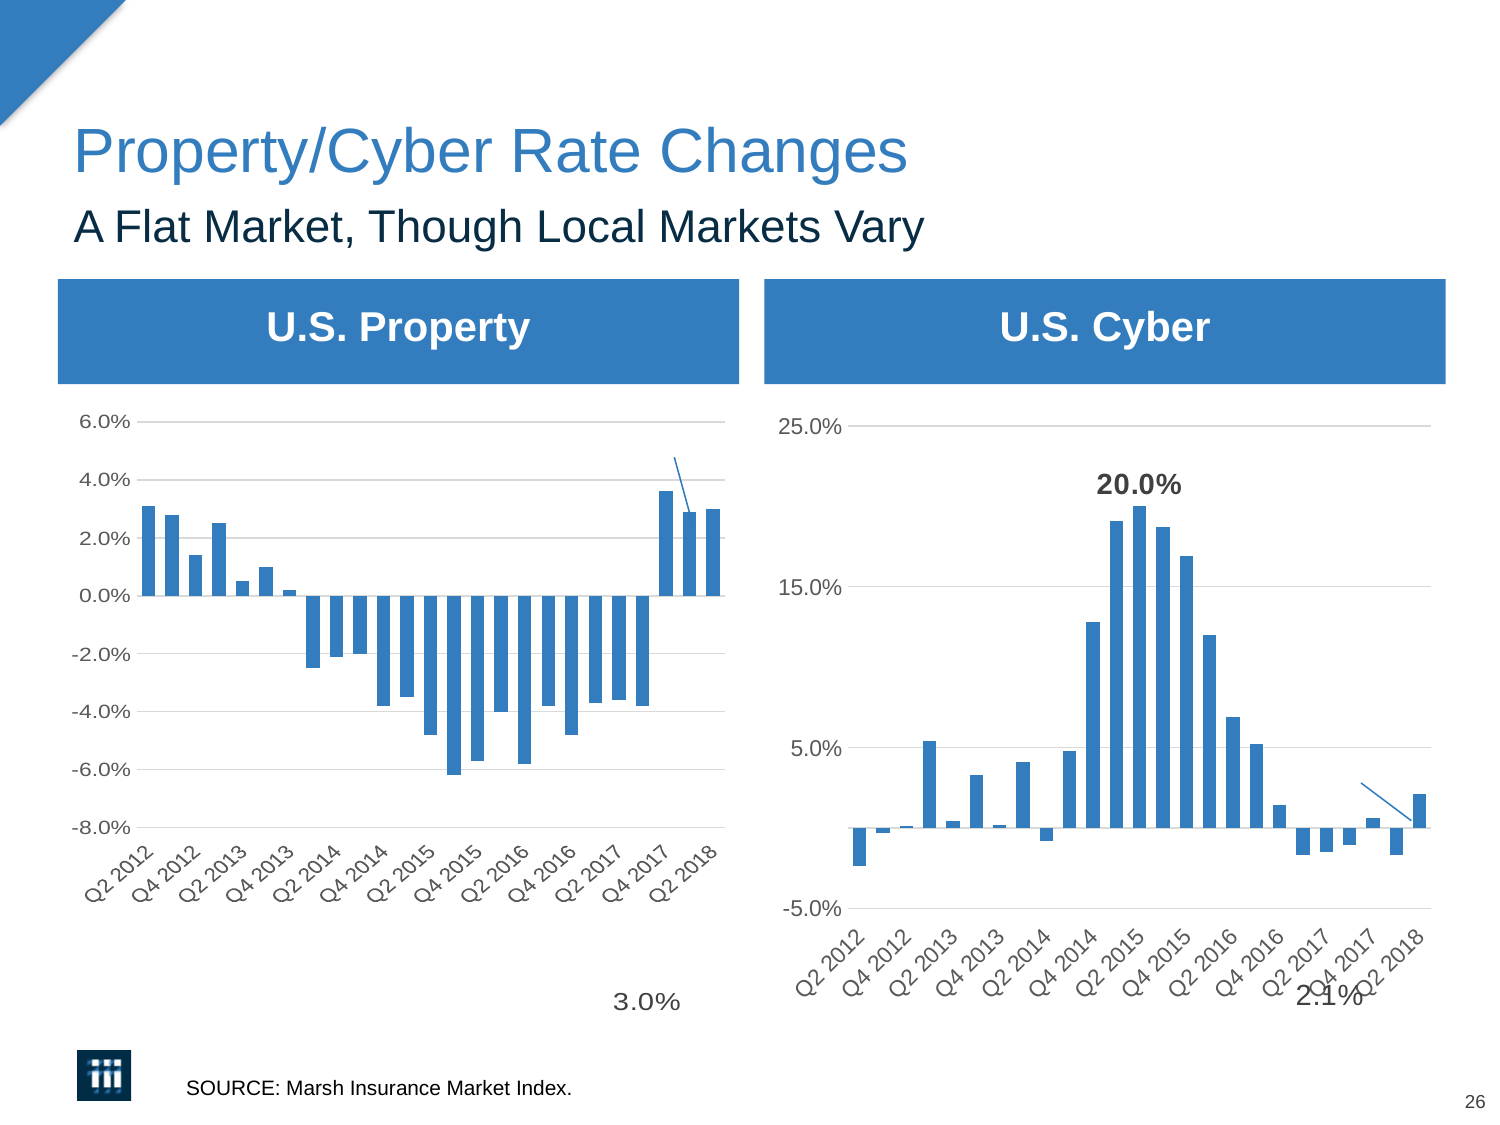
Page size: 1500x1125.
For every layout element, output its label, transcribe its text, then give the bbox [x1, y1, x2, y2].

title Property/Cyber Rate Changes [58, 37, 1446, 194]
chart [57, 399, 739, 1017]
list U.S. Property [57, 279, 740, 385]
list A Flat Market, Though Local Markets Vary [58, 195, 1446, 261]
chart [764, 399, 1446, 1017]
list U.S. Cyber [764, 279, 1446, 385]
list SOURCE: Marsh Insurance Market Index. [186, 1031, 1446, 1101]
